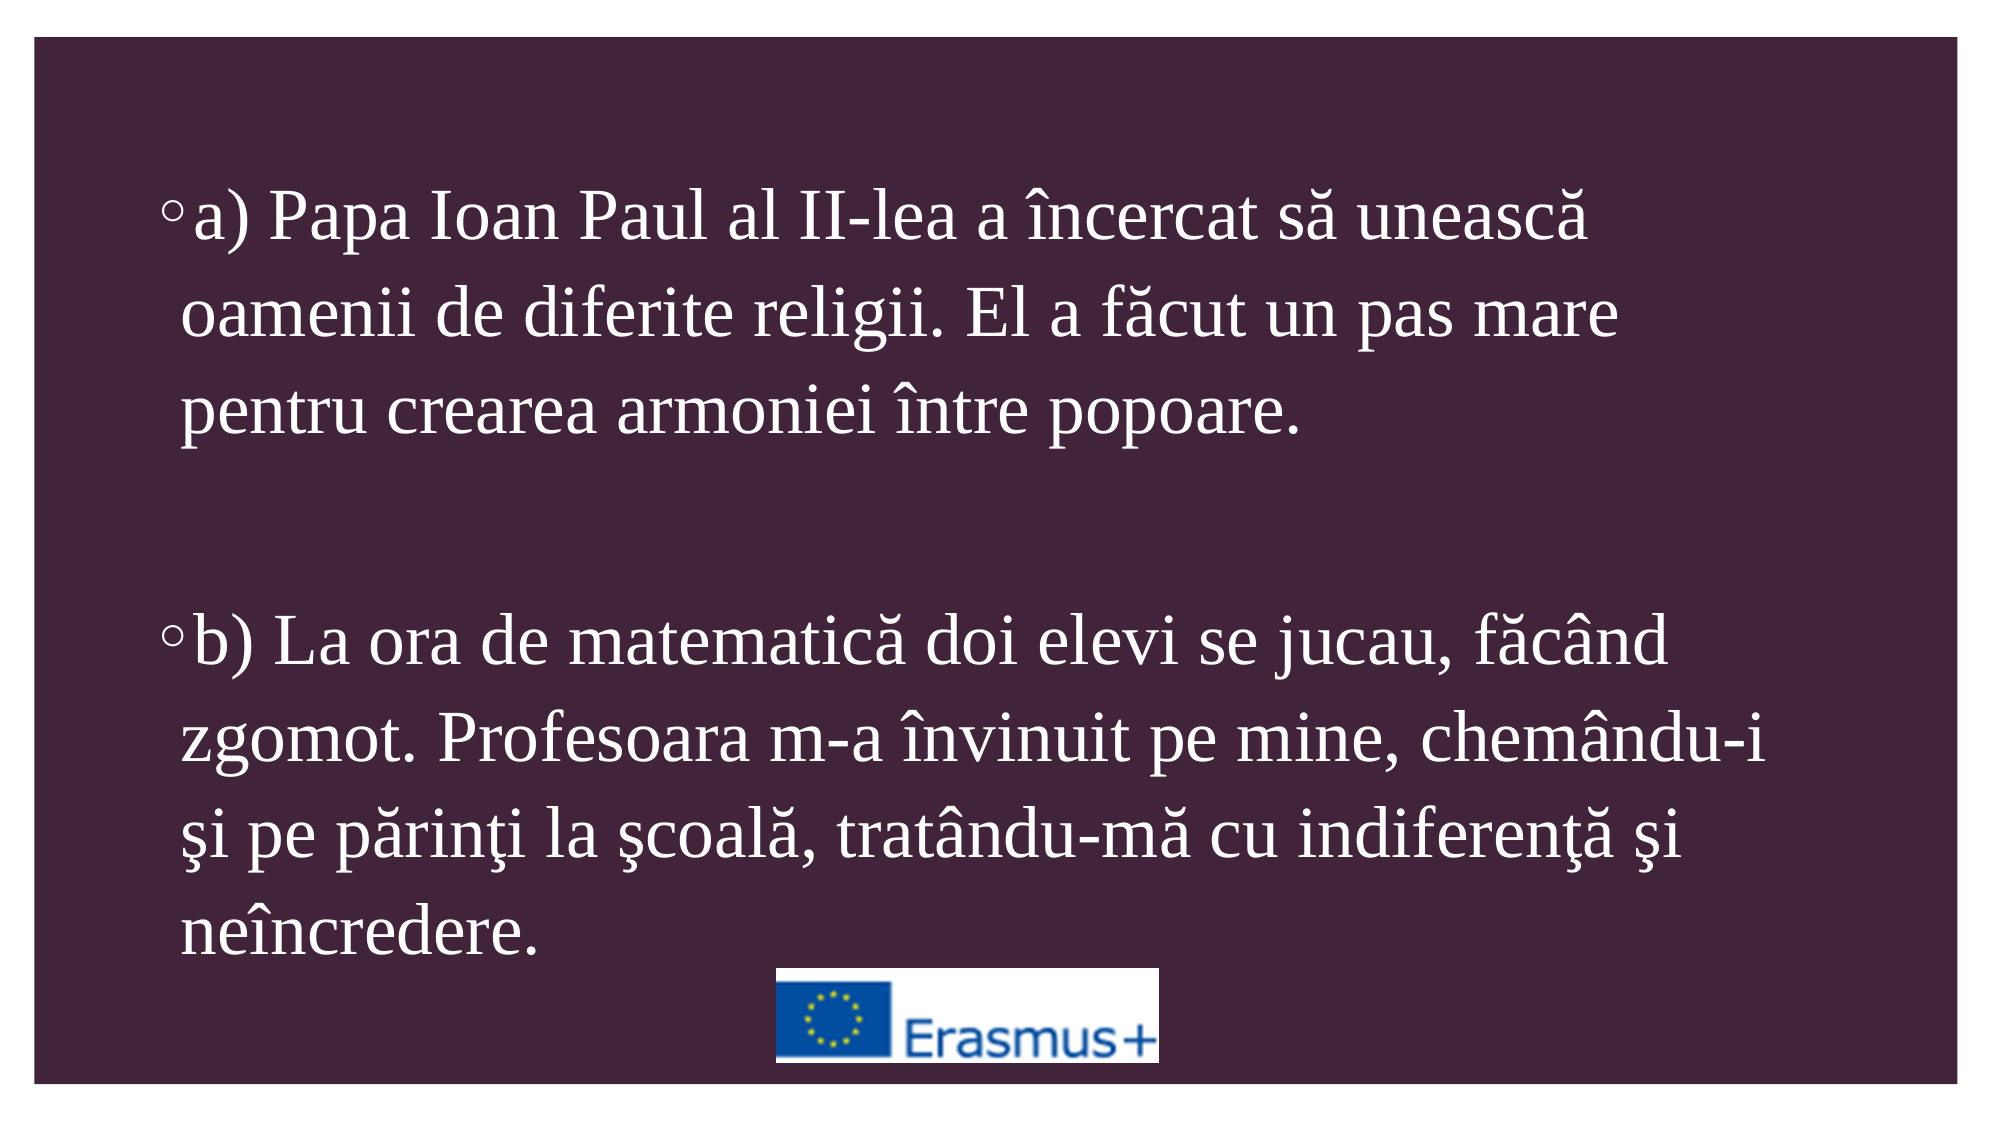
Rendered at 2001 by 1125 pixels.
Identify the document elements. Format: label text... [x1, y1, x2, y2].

text_box [34, 37, 1958, 1085]
picture [776, 968, 1159, 1063]
list a) Papa Ioan Paul al II-lea a încercat să unească oamenii de diferite religii. El a făcut un pas mare pentru crearea armoniei între popoare. b) La ora de matematică doi elevi se jucau, făcând zgomot. Profesoara m-a învinuit pe mine, chemându-i şi pe părinţi la şcoală, tratându-mă cu indiferenţă şi neîncredere. [136, 149, 1800, 979]
text_box [0, 0, 2000, 1125]
